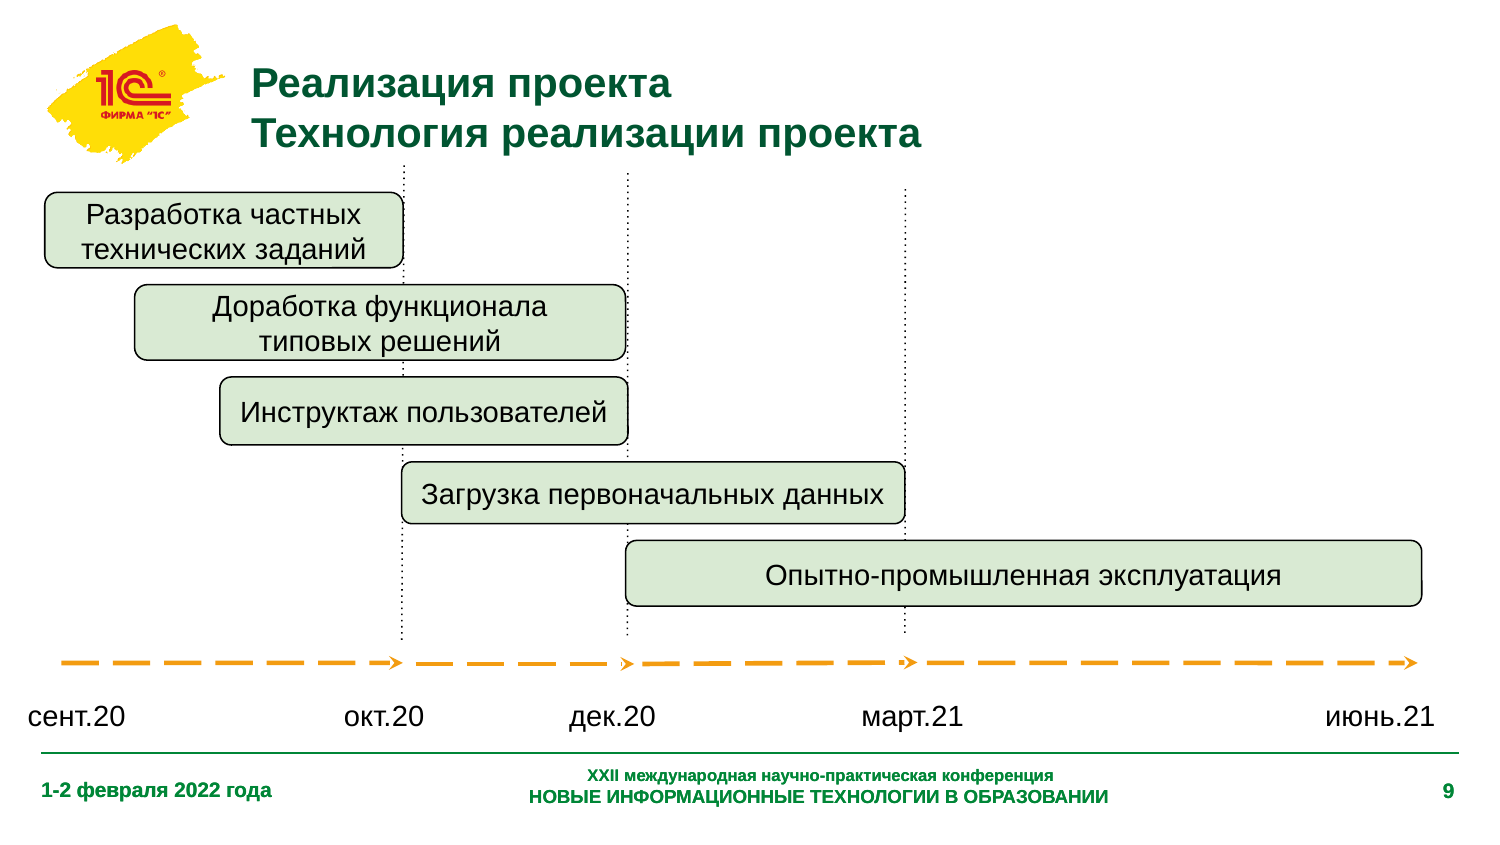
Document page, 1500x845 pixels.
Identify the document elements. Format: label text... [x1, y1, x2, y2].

text_box [671, 187, 1103, 254]
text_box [401, 165, 405, 641]
text_box 9 [1328, 777, 1455, 803]
text_box март.21 [846, 682, 995, 748]
text_box 1-2 февраля 2022 года [41, 776, 277, 802]
text_box Инструктаж пользователей [409, 376, 622, 445]
text_box Доработка функционала типовых решений [409, 284, 622, 361]
text_box Загрузка первоначальных данных [409, 461, 622, 524]
text_box Доработка функционала типовых решений [134, 284, 396, 361]
text_box окт.20 [328, 682, 477, 748]
text_box Загрузка первоначальных данных [634, 461, 899, 524]
picture [41, 20, 229, 167]
text_box Инструктаж пользователей [219, 376, 396, 445]
title Реализация проекта Технология реализации проекта [242, 35, 1424, 177]
text_box XXII международная научно-практическая конференция НОВЫЕ ИНФОРМАЦИОННЫЕ ТЕХНОЛОГИИ В ОБРАЗОВАНИИ [277, 764, 1365, 808]
text_box Опытно-промышленная эксплуатация [634, 540, 899, 607]
text_box дек.20 [554, 682, 680, 748]
text_box июнь.21 [1310, 682, 1466, 748]
text_box сент.20 [12, 682, 161, 748]
text_box Разработка частных технических заданий [44, 192, 396, 268]
text_box Опытно-промышленная эксплуатация [910, 540, 1422, 607]
